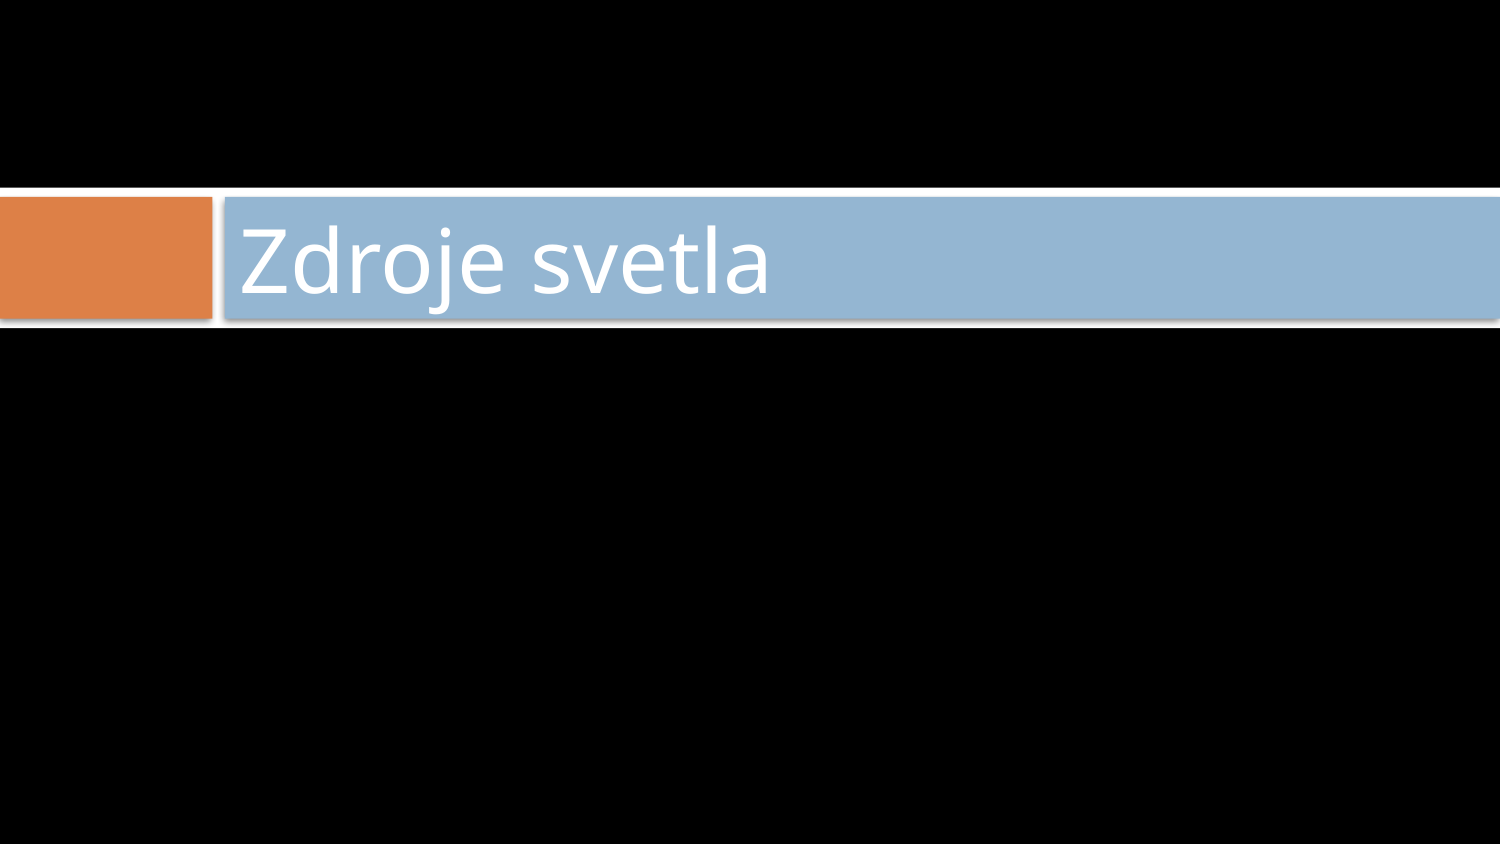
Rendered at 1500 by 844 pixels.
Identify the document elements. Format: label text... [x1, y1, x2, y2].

title Zdroje svetla [225, 196, 1475, 319]
